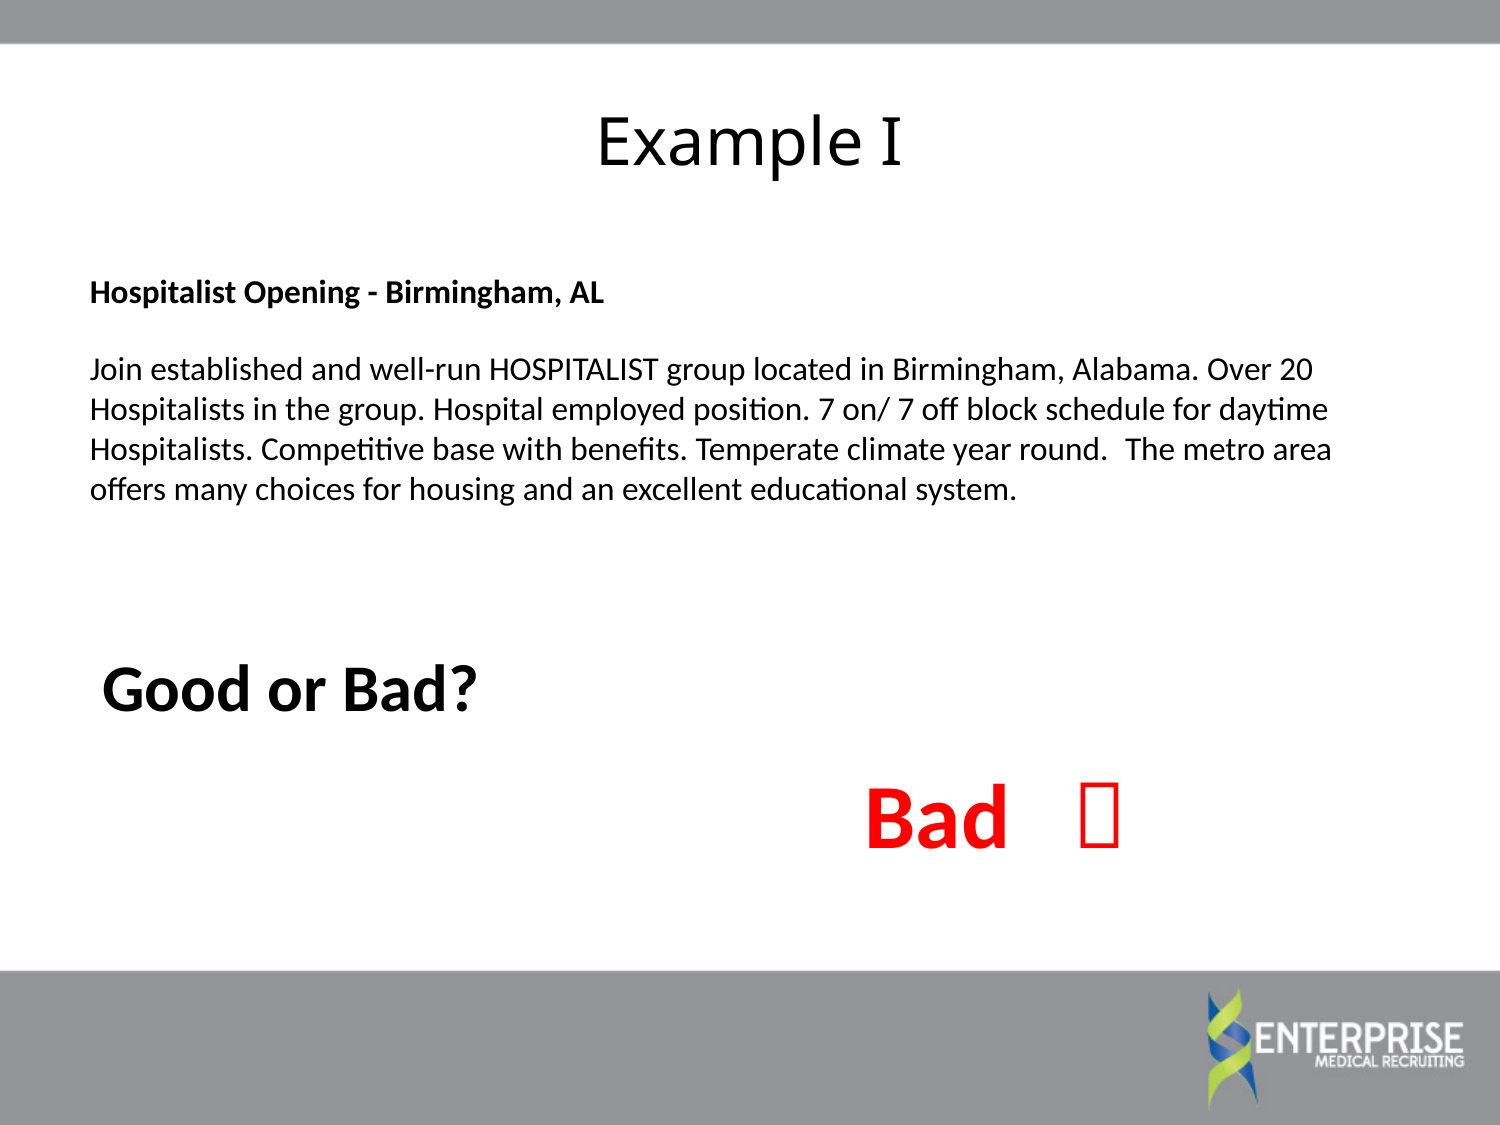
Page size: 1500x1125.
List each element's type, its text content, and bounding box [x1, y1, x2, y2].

text_box Good or Bad? [87, 637, 500, 733]
picture [0, 0, 1500, 1125]
list Hospitalist Opening - Birmingham, AL Join established and well-run HOSPITALIST group located in Birmingham, Alabama. Over 20 Hospitalists in the group. Hospital employed position. 7 on/ 7 off block schedule for daytime Hospitalists. Competitive base with benefits. Temperate climate year round. The metro area offers many choices for housing and an excellent educational system. [75, 262, 1425, 575]
text_box Example I [74, 45, 1425, 233]
text_box Bad  [849, 749, 1225, 875]
